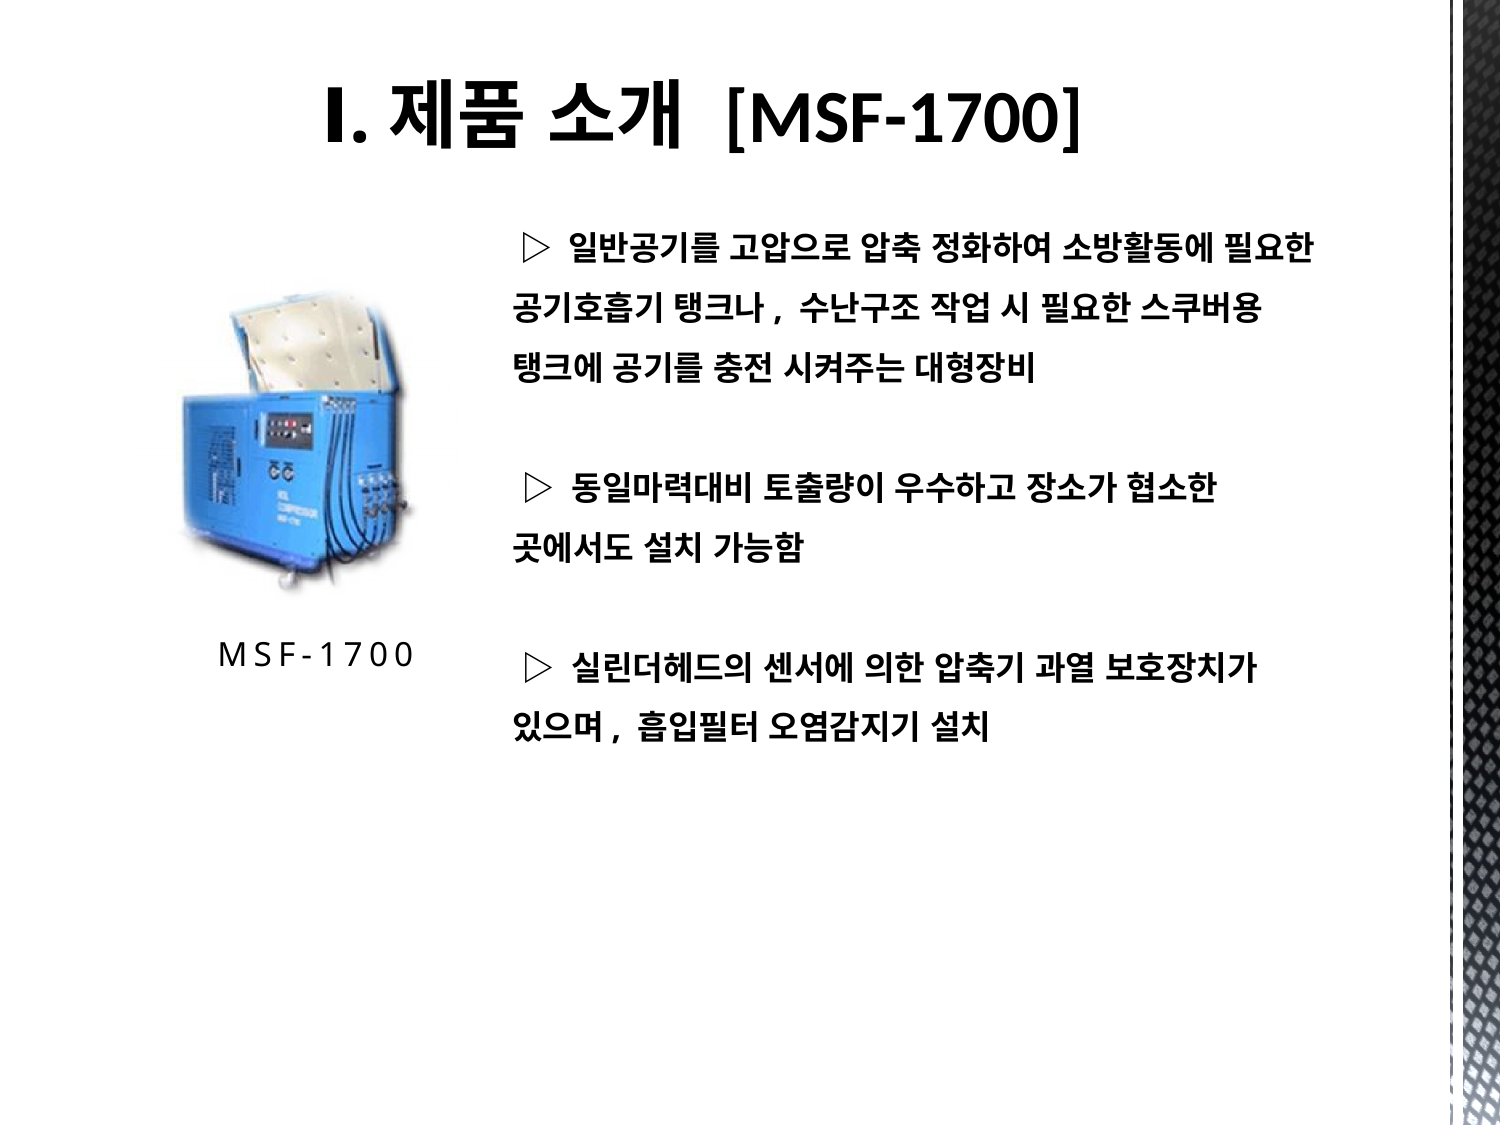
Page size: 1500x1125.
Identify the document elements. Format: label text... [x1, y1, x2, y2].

picture [132, 271, 465, 604]
title Ⅰ.제품 소개 [MSF-1700] [100, 28, 1305, 196]
picture [1447, 0, 1500, 1125]
text_box ▷ 일반공기를 고압으로 압축 정화하여 소방활동에 필요한 공기호흡기 탱크나, 수난구조 작업 시 필요한 스쿠버용 탱크에 공기를 충전 시켜주는 대형장비 ▷ 동일마력대비 토출량이 우수하고 장소가 협소한 곳에서도 설치 가능함 ▷ 실린더헤드의 센서에 의한 압축기 과열 보호장치가 있으며, 흡입필터 오염감지기 설치 [497, 200, 1344, 814]
text_box MSF-1700 [133, 626, 497, 681]
